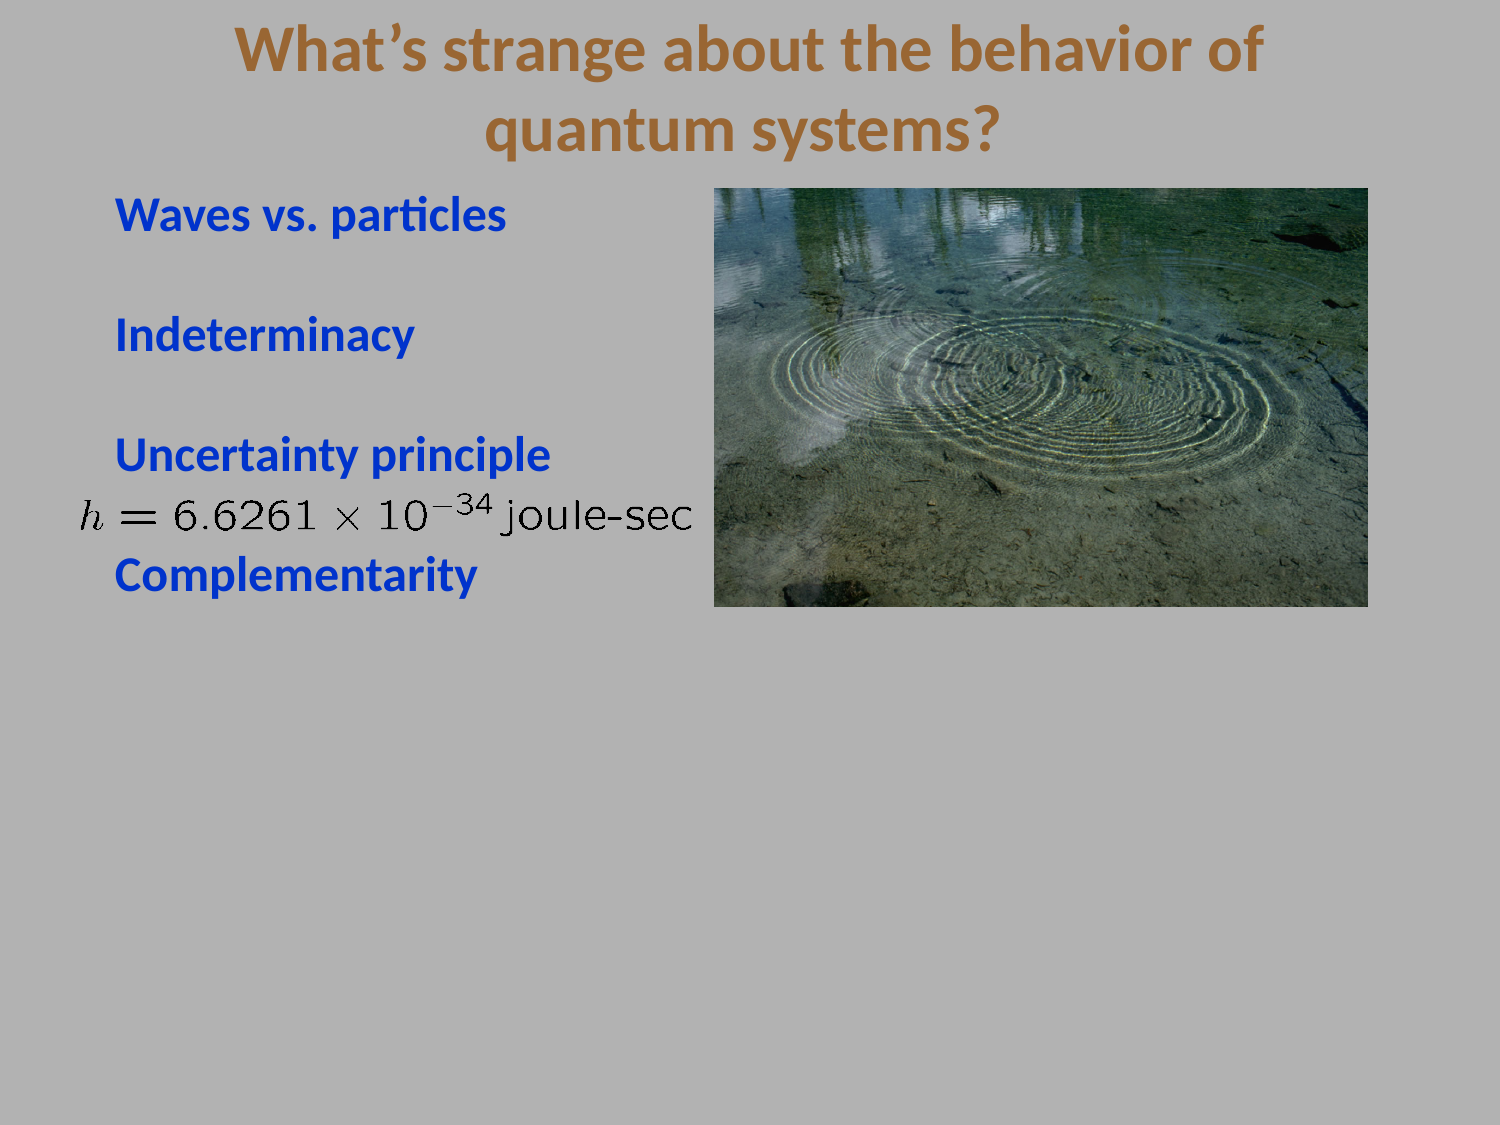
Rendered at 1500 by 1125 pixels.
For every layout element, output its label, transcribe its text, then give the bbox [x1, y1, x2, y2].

picture [80, 491, 694, 539]
text_box What’s strange about the behavior of quantum systems? [180, 0, 1319, 173]
text_box Waves vs. particles Indeterminacy Uncertainty principle Complementarity [100, 546, 567, 609]
text_box Waves vs. particles Indeterminacy Uncertainty principle Complementarity [100, 173, 567, 489]
picture [714, 187, 1368, 608]
